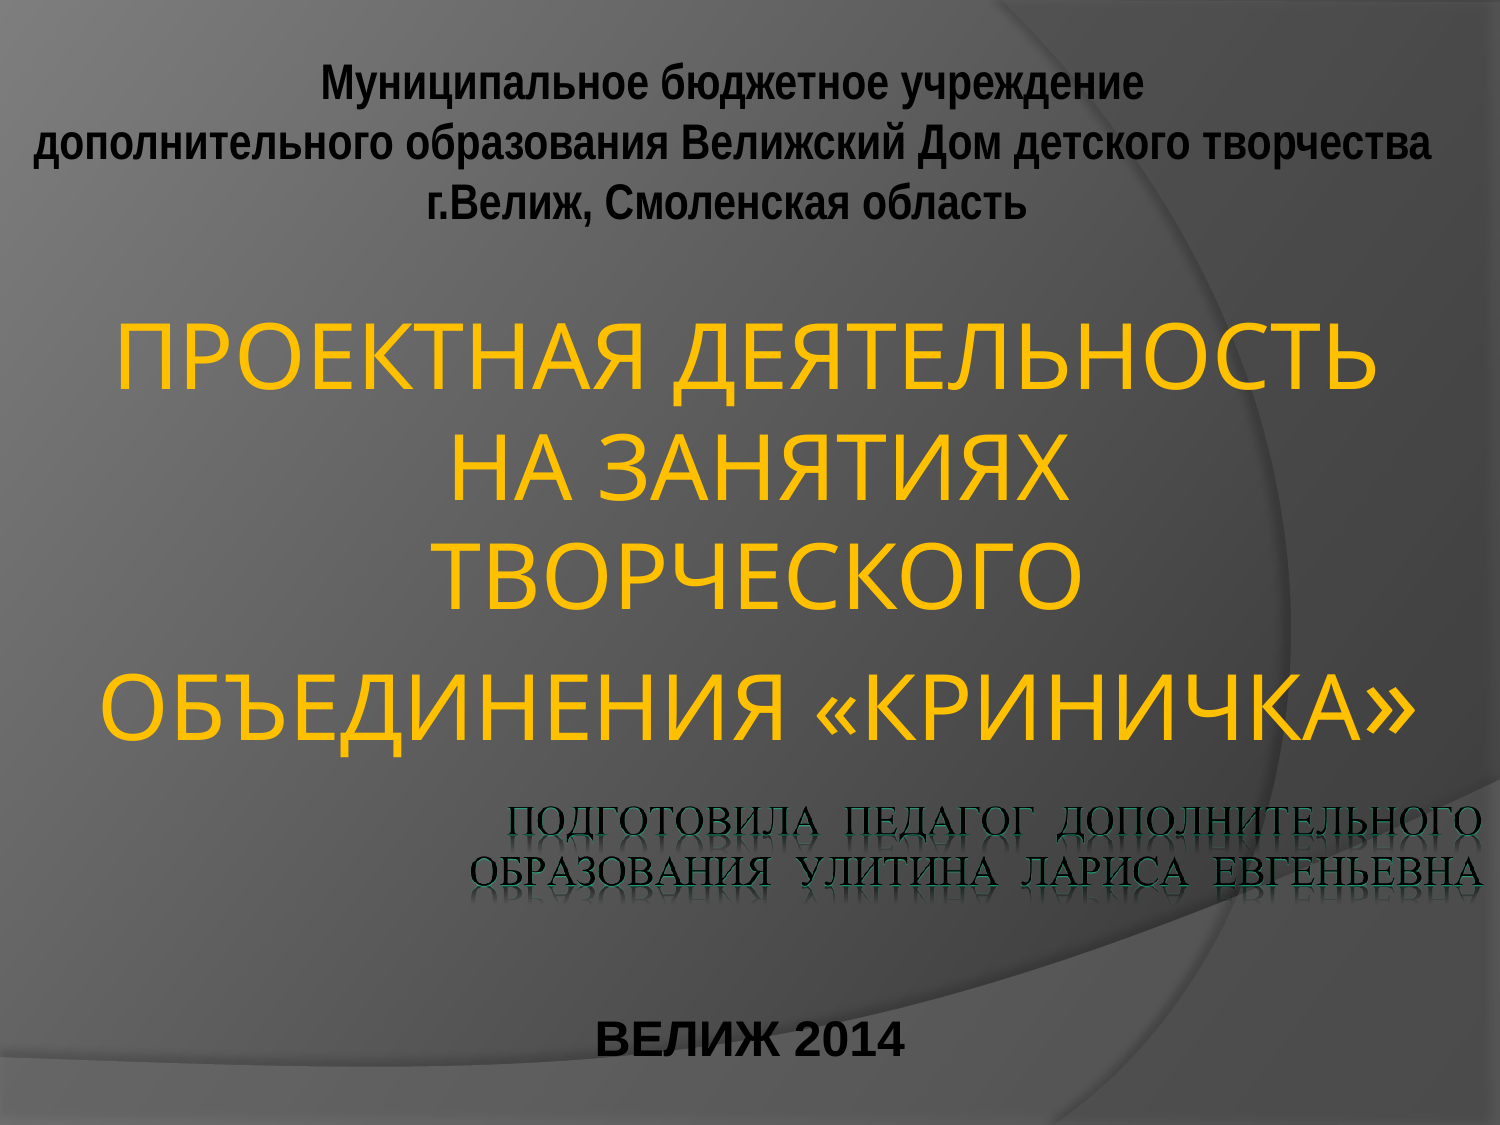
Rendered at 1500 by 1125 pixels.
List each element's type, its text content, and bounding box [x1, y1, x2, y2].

text_box Велиж 2014 [579, 999, 921, 1075]
title Проектная деятельность на занятиях Творческого объединения «Криничка» [70, 290, 1447, 925]
picture [440, 780, 1500, 926]
subtitle Муниципальное бюджетное учреждение дополнительного образования Велижский Дом детского творчества г.Велиж, Смоленская область [0, 0, 1459, 288]
